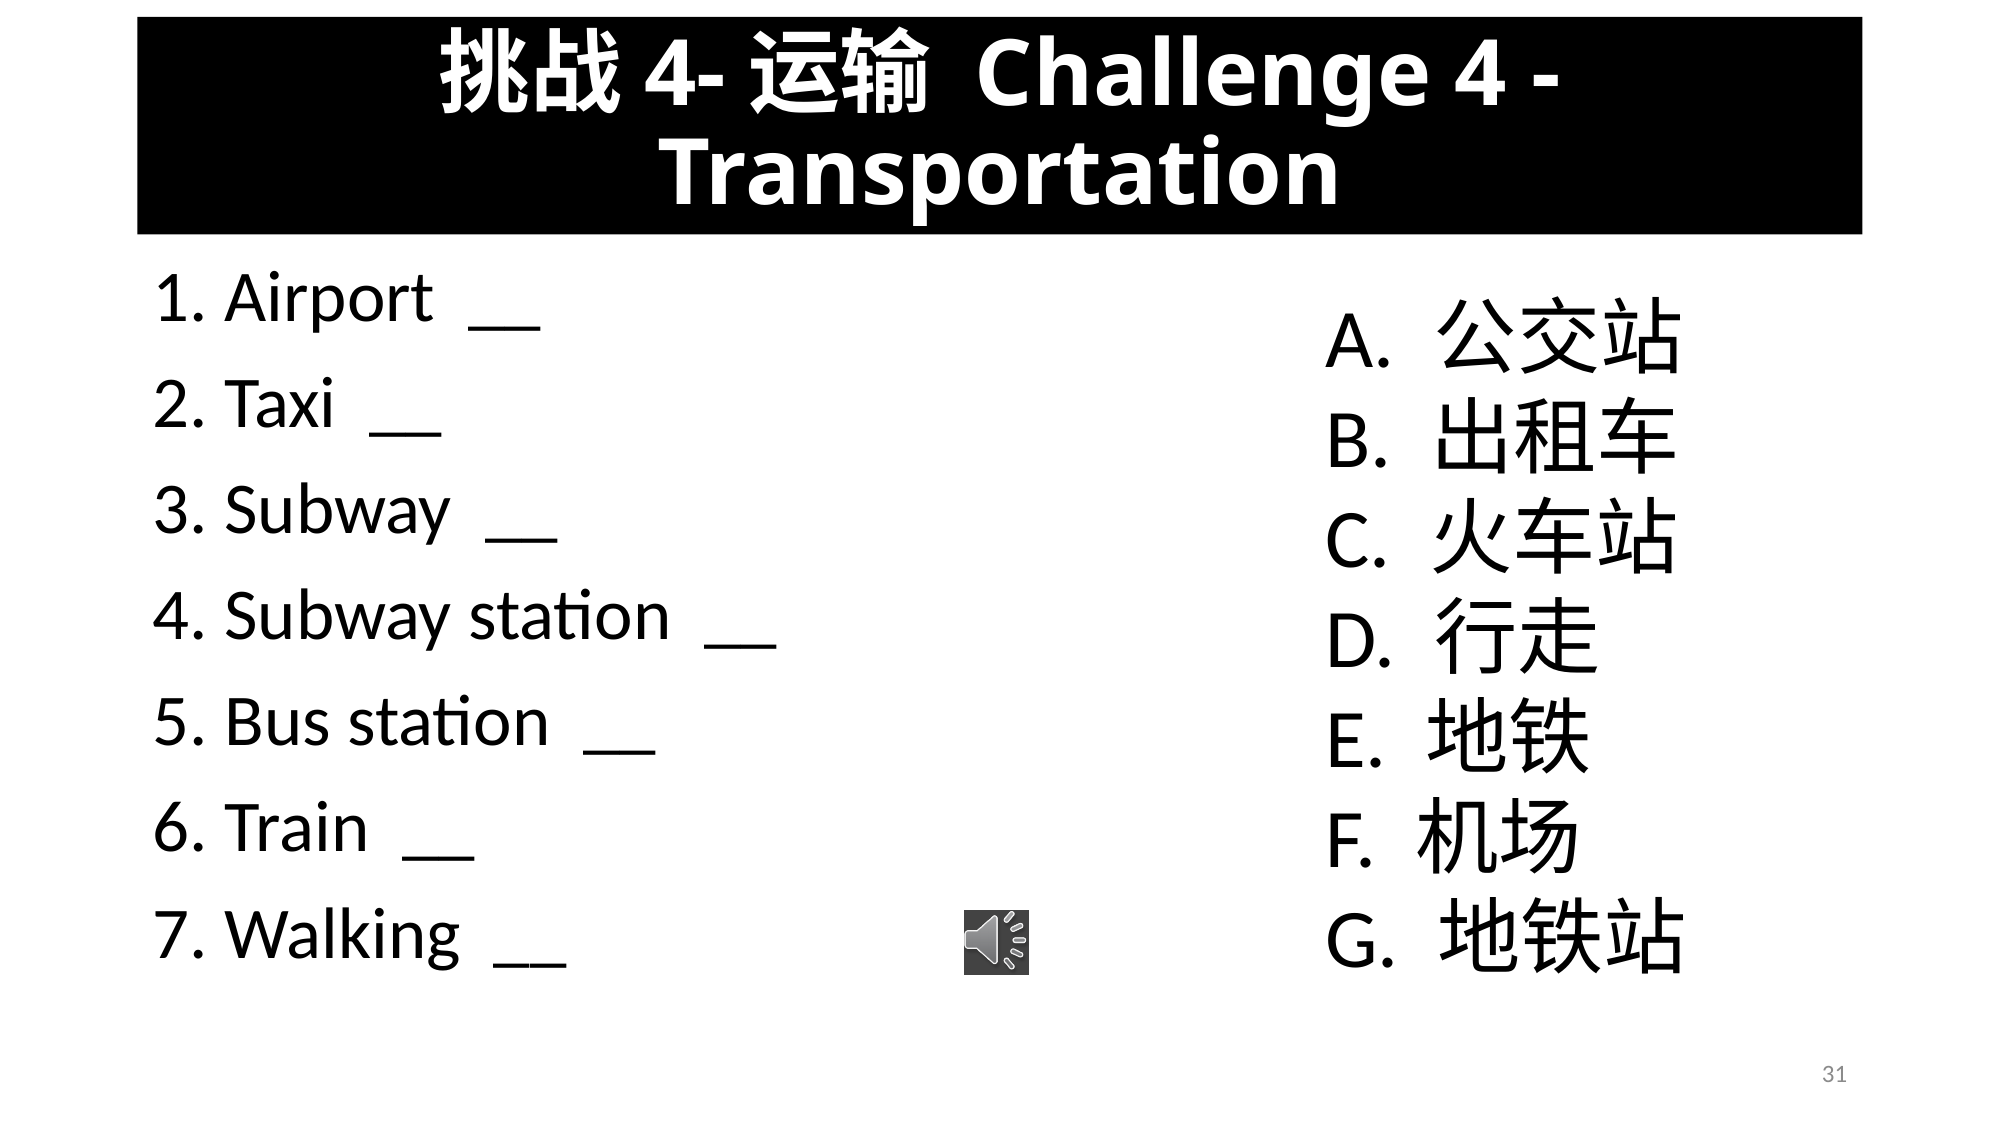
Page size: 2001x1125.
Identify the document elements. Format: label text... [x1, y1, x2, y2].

list 1. Airport __ 2. Taxi __ 3. Subway __ 4. Subway station __ 5. Bus station __ 6. Train __ 7. Walking __ [137, 234, 1025, 1042]
picture [963, 908, 1031, 976]
slide_number 31 [1412, 1042, 1863, 1103]
text_box A. 公交站 B. 出租车 C. 火车站 D. 行走 E. 地铁 F. 机场 G. 地铁站 [1310, 277, 1863, 992]
title 挑战4-运输 Challenge 4 - Transportation [137, 16, 1863, 235]
